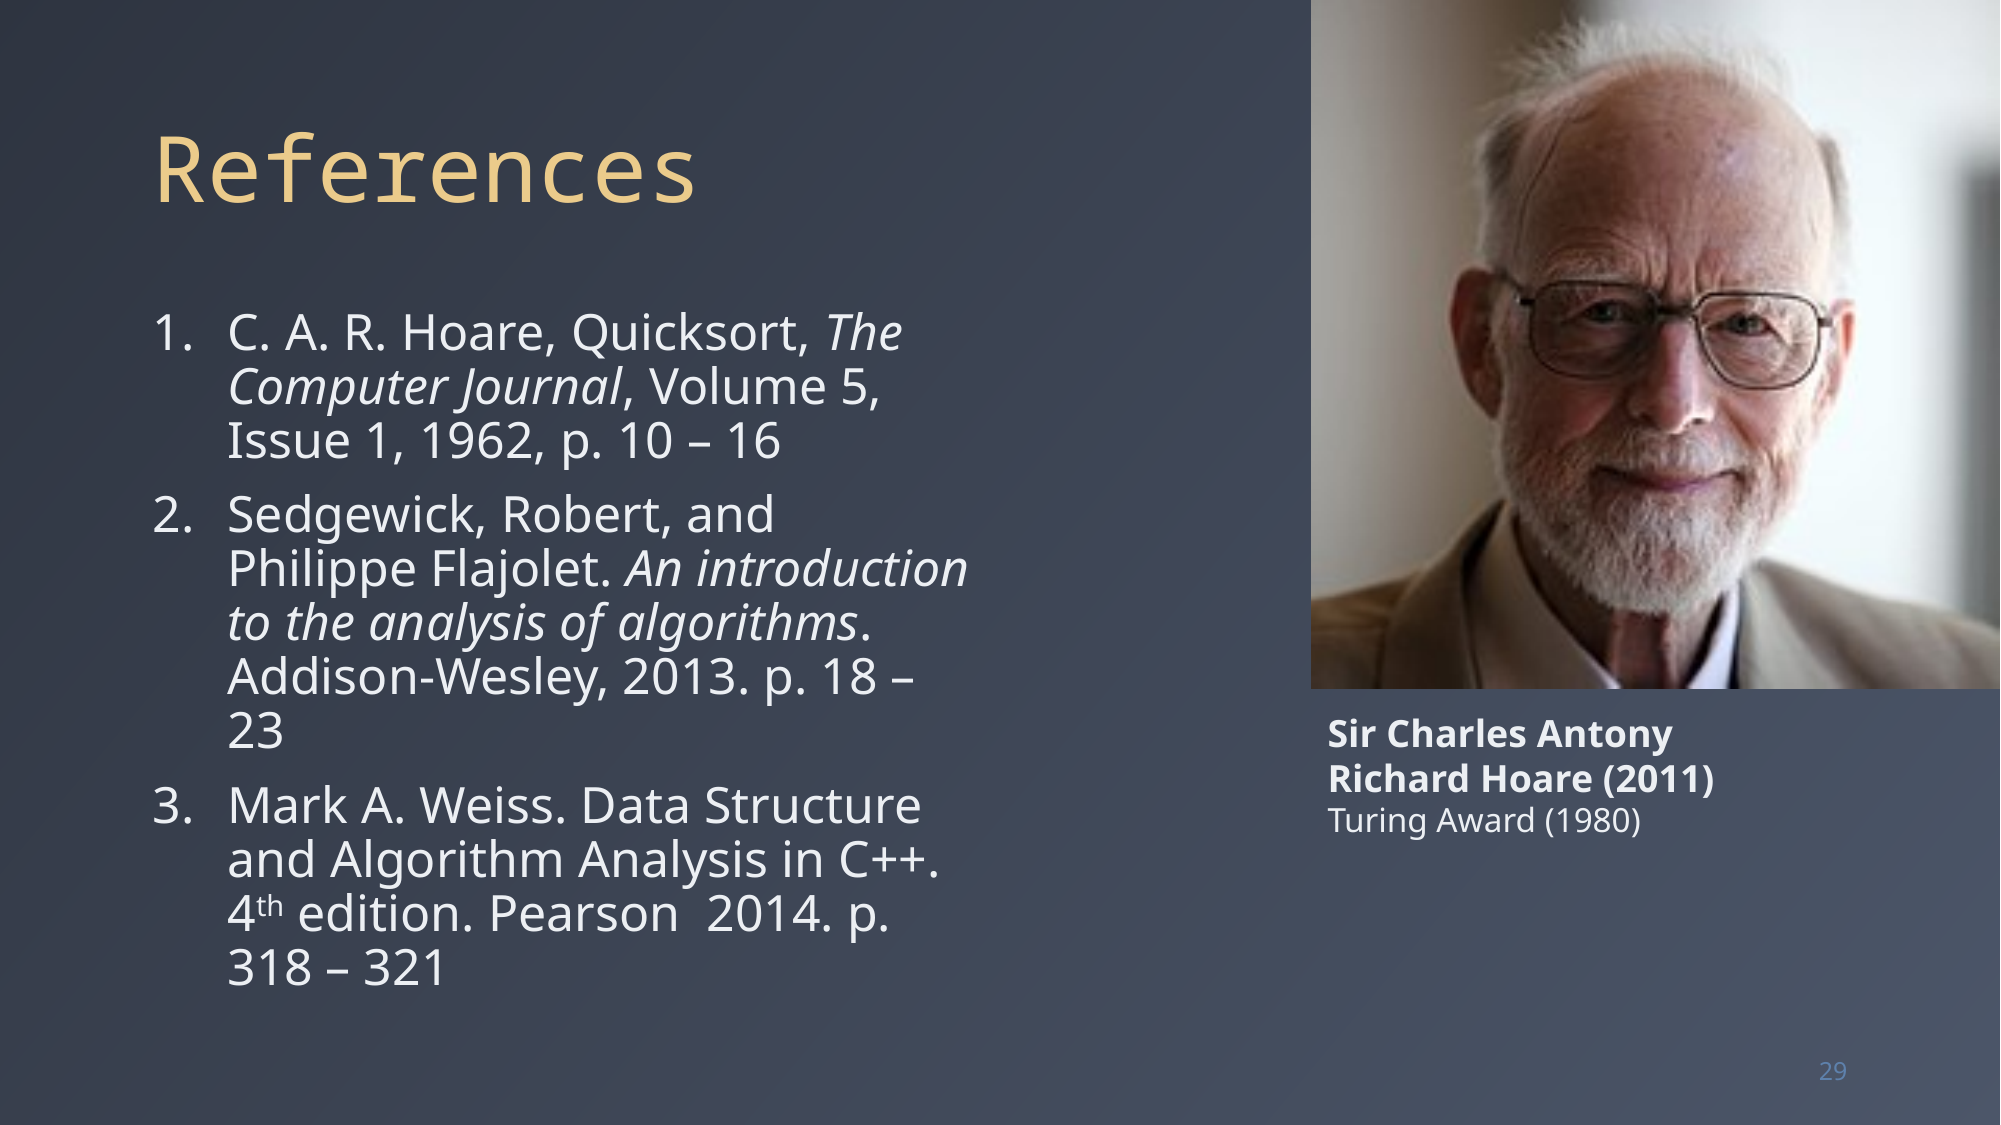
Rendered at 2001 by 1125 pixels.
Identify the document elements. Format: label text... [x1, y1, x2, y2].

picture [1311, 0, 2000, 689]
list C. A. R. Hoare, Quicksort, The Computer Journal, Volume 5, Issue 1, 1962, p. 10 – 16 Sedgewick, Robert, and Philippe Flajolet. An introduction to the analysis of algorithms. Addison-Wesley, 2013. p. 18 – 23 Mark A. Weiss. Data Structure and Algorithm Analysis in C++. 4th edition. Pearson 2014. p. 318 – 321 [137, 299, 988, 1014]
slide_number 29 [1738, 1042, 1863, 1103]
title References [137, 26, 1311, 230]
text_box Sir Charles Antony Richard Hoare (2011) Turing Award (1980) [1312, 702, 1730, 847]
